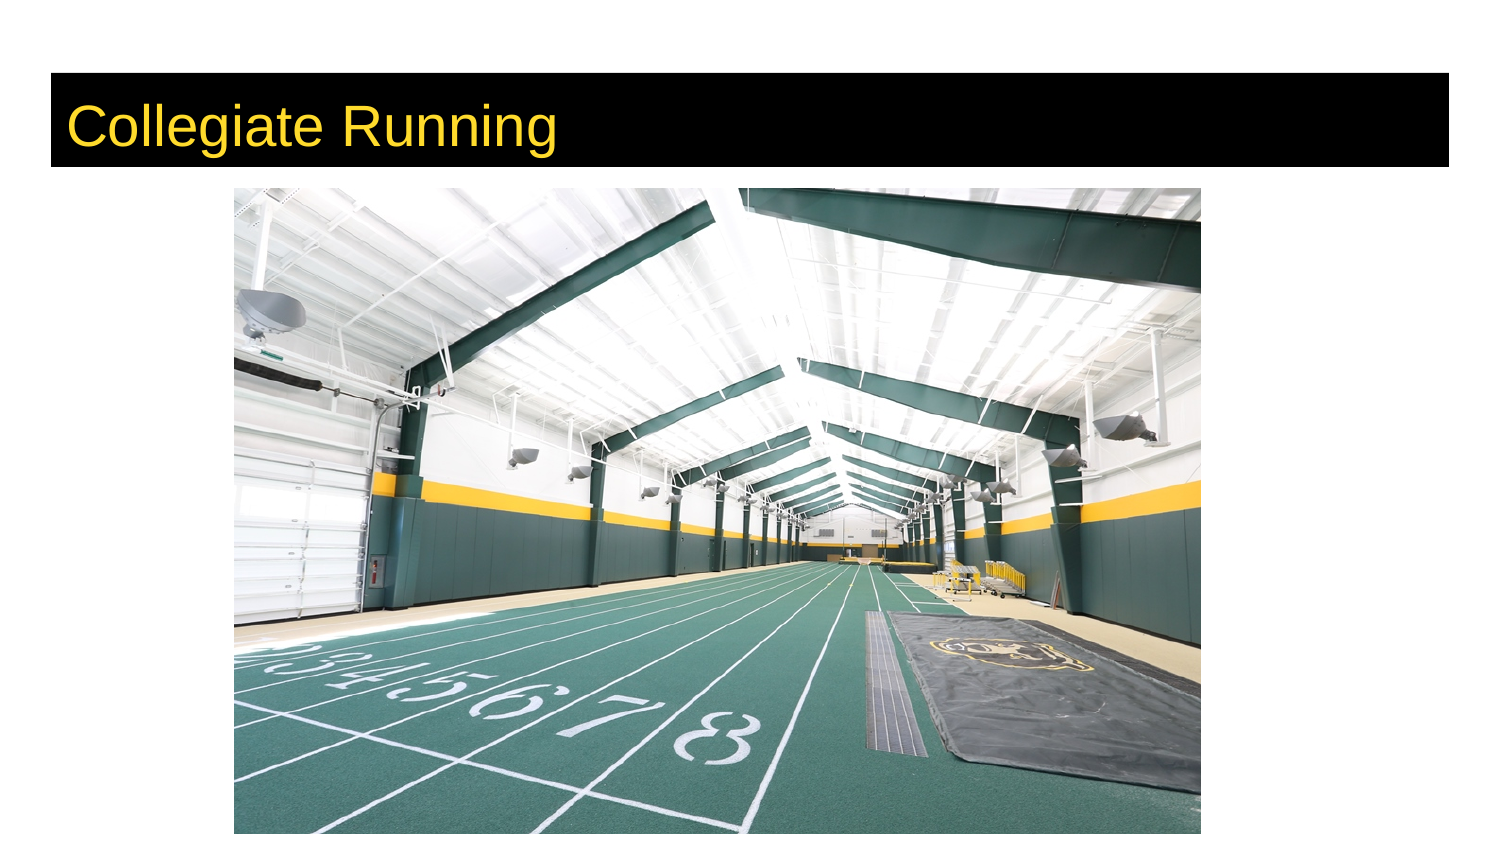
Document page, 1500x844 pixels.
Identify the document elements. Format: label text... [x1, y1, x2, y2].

picture [234, 188, 1201, 834]
title Collegiate Running [51, 72, 1449, 167]
